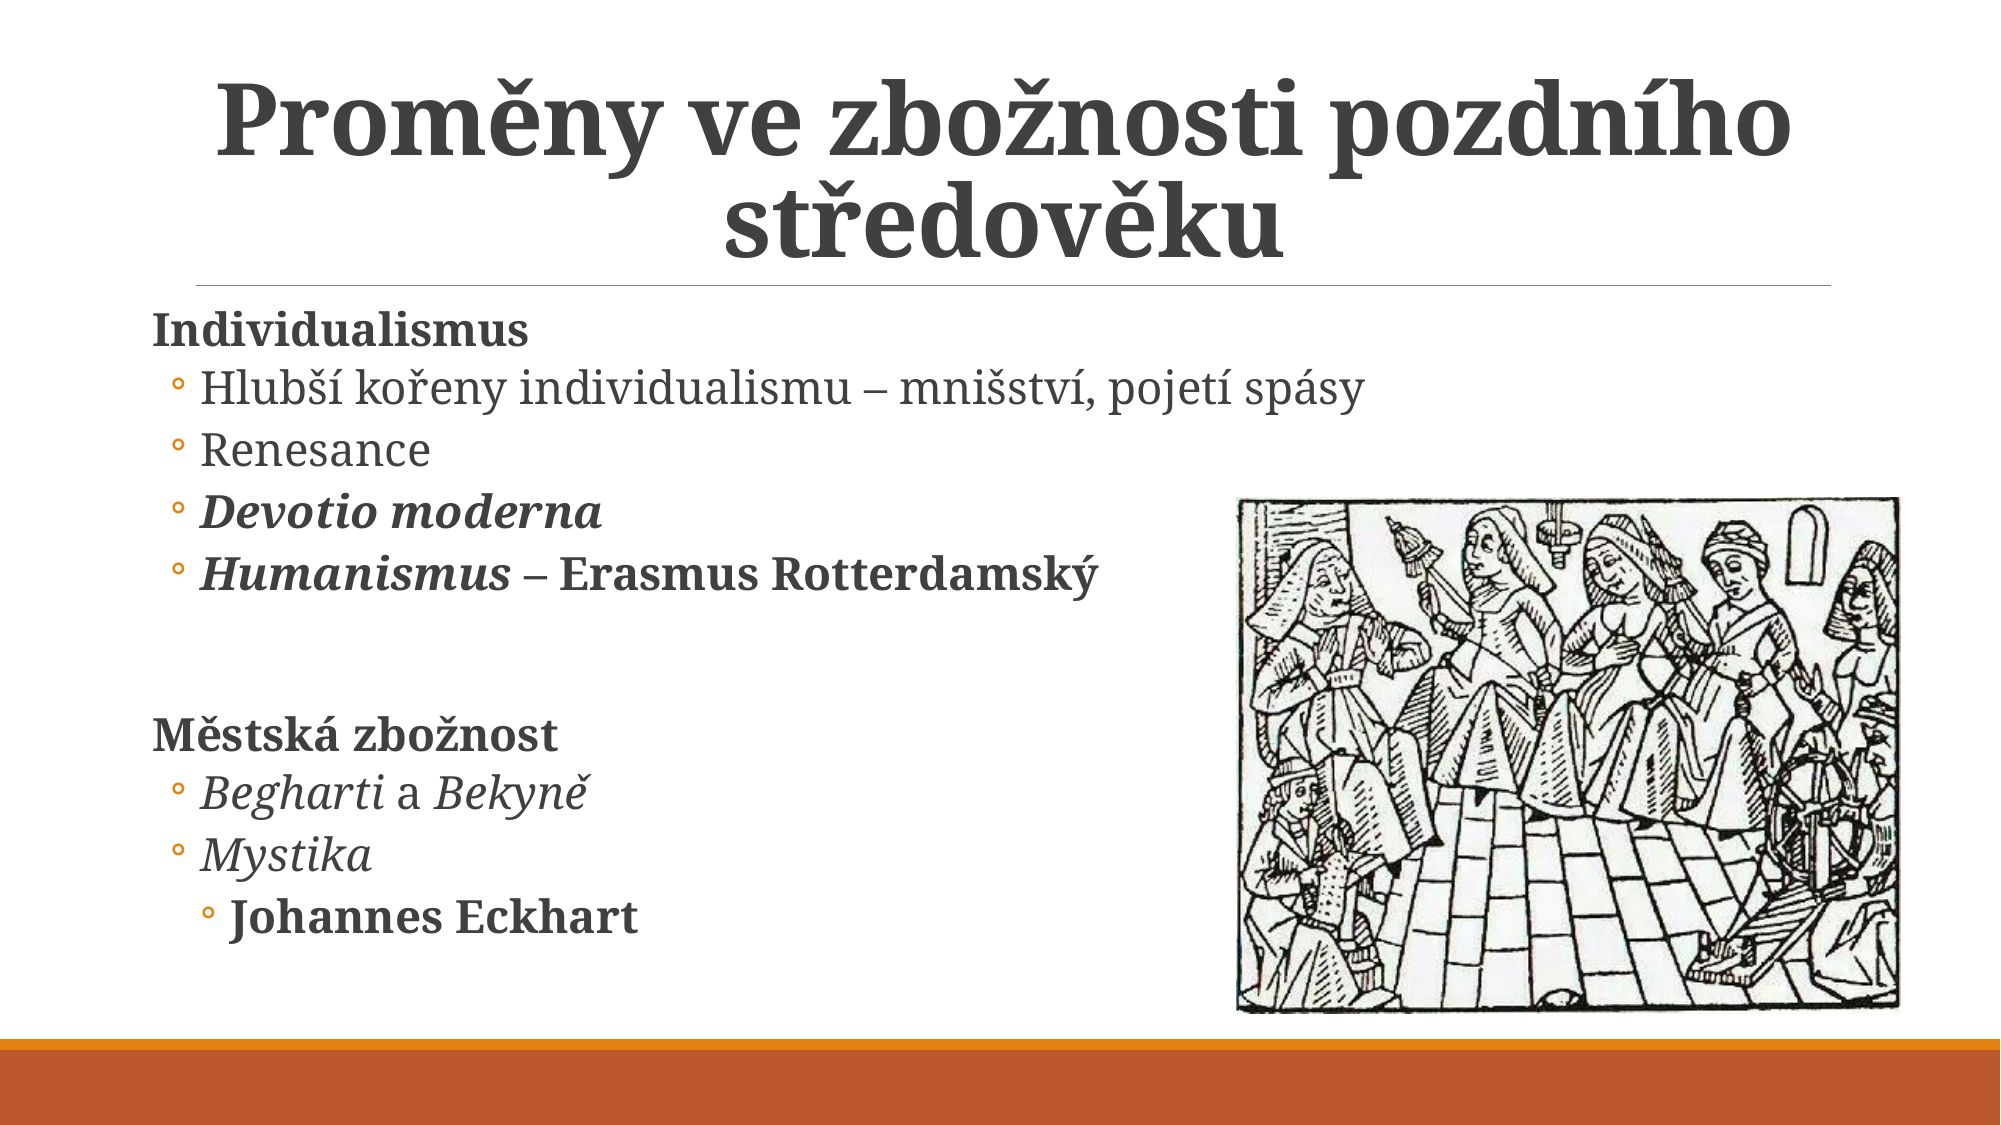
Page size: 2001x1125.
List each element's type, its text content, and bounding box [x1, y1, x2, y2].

picture [1236, 497, 1902, 1014]
list Individualismus Hlubší kořeny individualismu – mnišství, pojetí spásy Renesance Devotio moderna Humanismus – Erasmus Rotterdamský Městská zbožnost Begharti a Bekyně Mystika Johannes Eckhart [137, 299, 1395, 1014]
title Proměny ve zbožnosti pozdního středověku [180, 47, 1830, 285]
